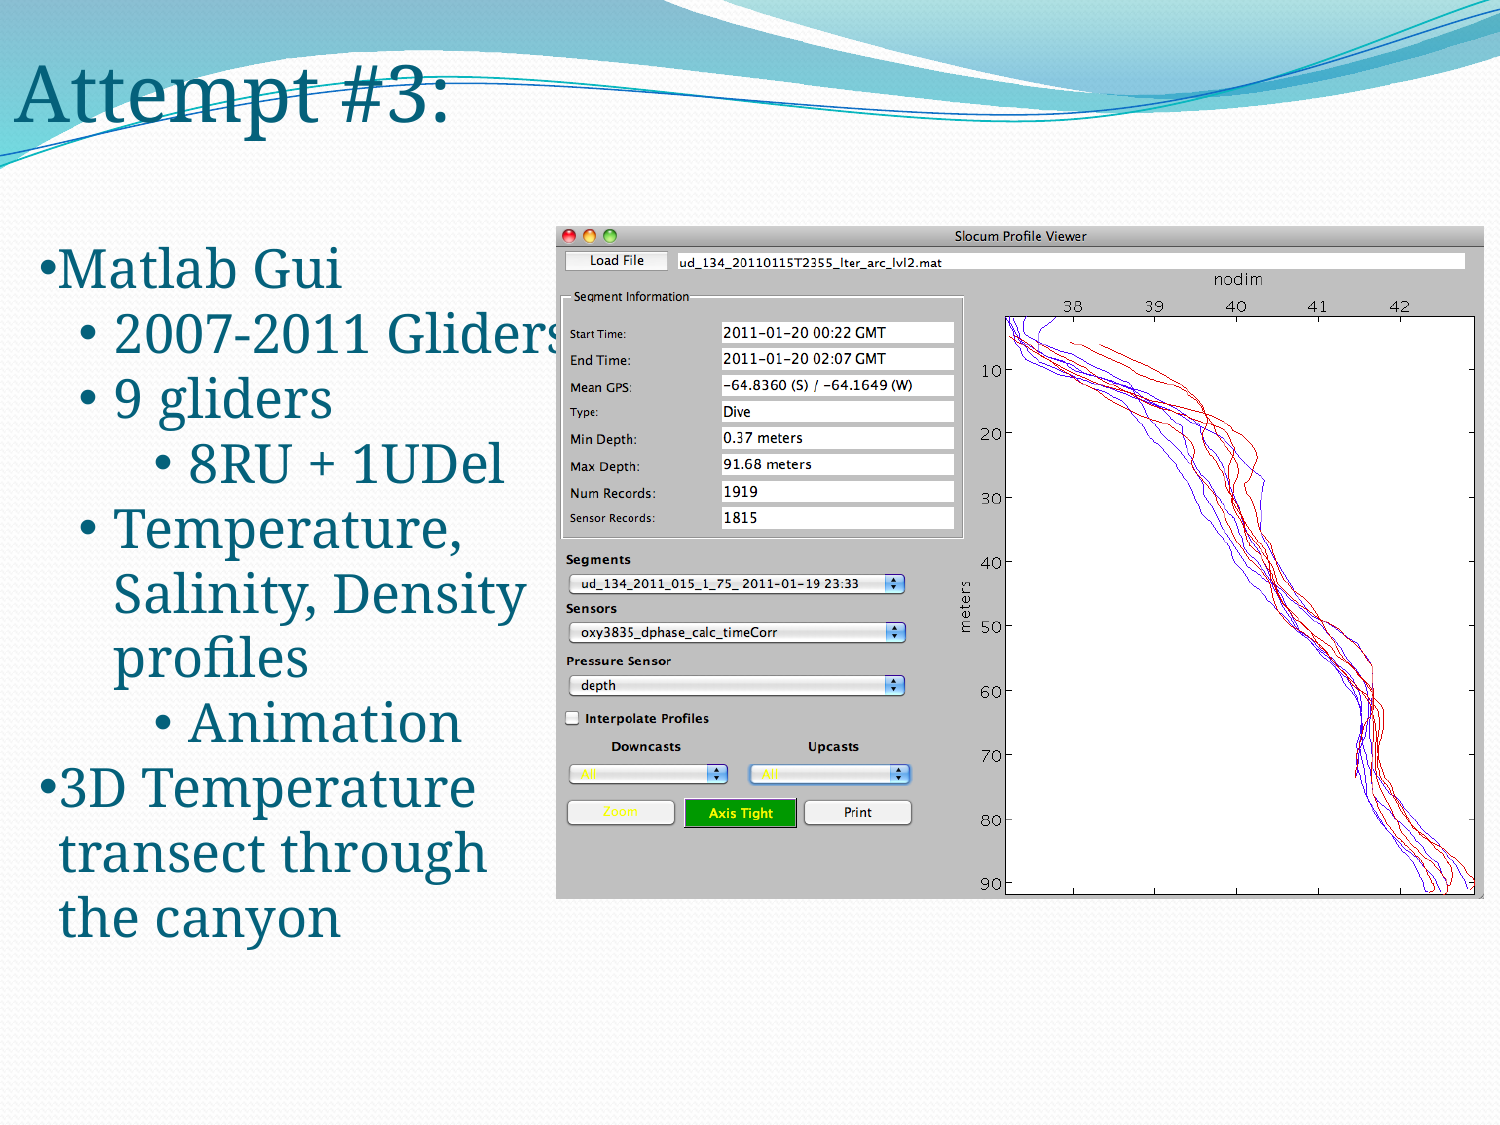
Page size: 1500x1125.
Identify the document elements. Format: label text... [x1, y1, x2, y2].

picture [555, 226, 1484, 899]
text_box Attempt #3: [0, 35, 496, 146]
text_box Matlab Gui 2007-2011 Gliders 9 gliders 8RU + 1UDel Temperature, Salinity, Density profiles Animation 3D Temperature transect through the canyon [24, 226, 598, 1086]
